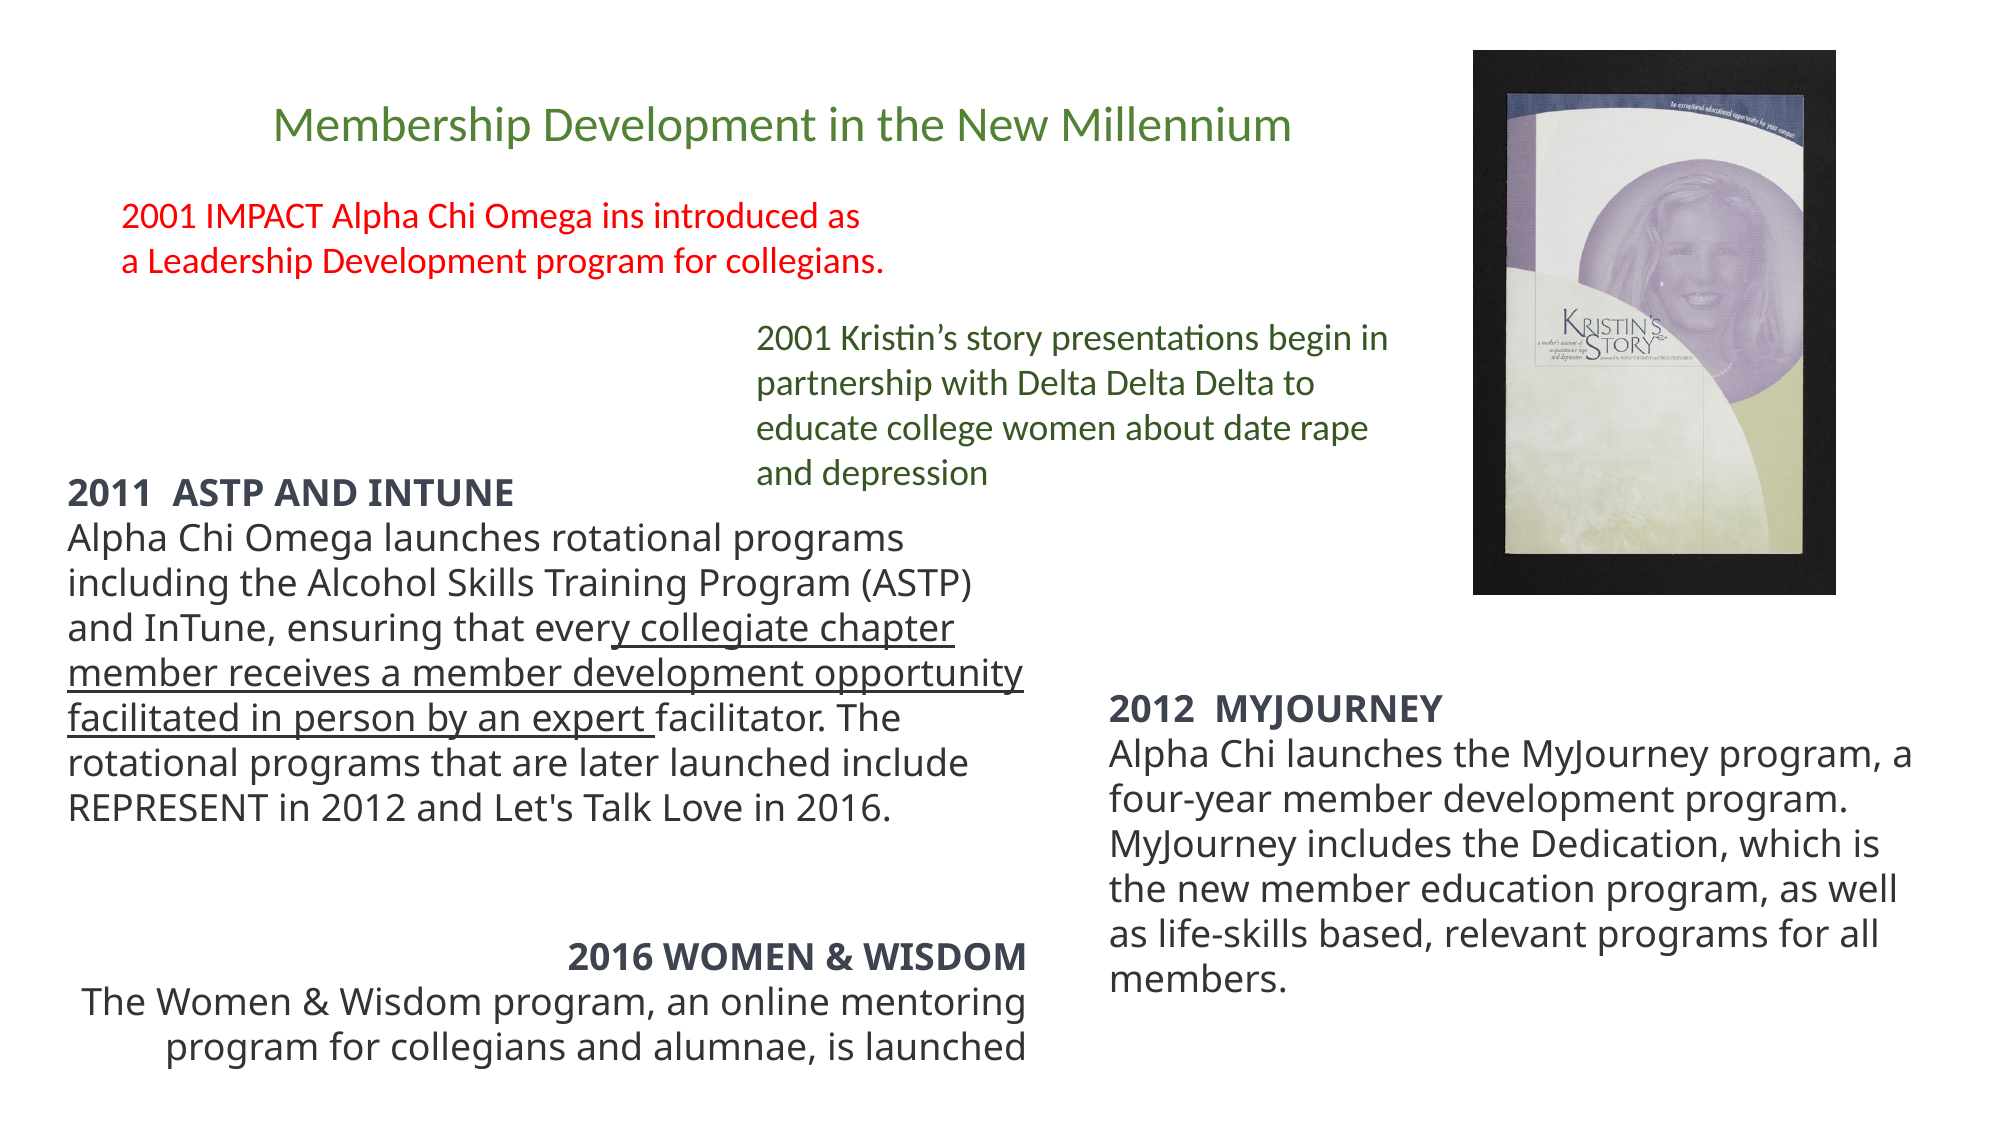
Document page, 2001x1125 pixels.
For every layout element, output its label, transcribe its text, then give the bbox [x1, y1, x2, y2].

text_box 2001 IMPACT Alpha Chi Omega ins introduced as a Leadership Development program for collegians. [106, 183, 902, 289]
text_box 2016 WOMEN & WISDOM The Women & Wisdom program, an online mentoring program for collegians and alumnae, is launched [42, 925, 1043, 1076]
text_box 2012 MYJOURNEY Alpha Chi launches the MyJourney program, a four-year member development program. MyJourney includes the Dedication, which is the new member education program, as well as life-skills based, relevant programs for all members. [1094, 677, 1948, 1008]
text_box 2001 Kristin’s story presentations begin in partnership with Delta Delta Delta to educate college women about date rape and depression [741, 305, 1444, 590]
text_box 2011 ASTP AND INTUNE Alpha Chi Omega launches rotational programs including the Alcohol Skills Training Program (ASTP) and InTune, ensuring that every collegiate chapter member receives a member development opportunity facilitated in person by an expert facilitator. The rotational programs that are later launched include REPRESENT in 2012 and Let's Talk Love in 2016. [52, 461, 1053, 837]
text_box Membership Development in the New Millennium [164, 84, 1401, 205]
picture [1472, 50, 1836, 595]
